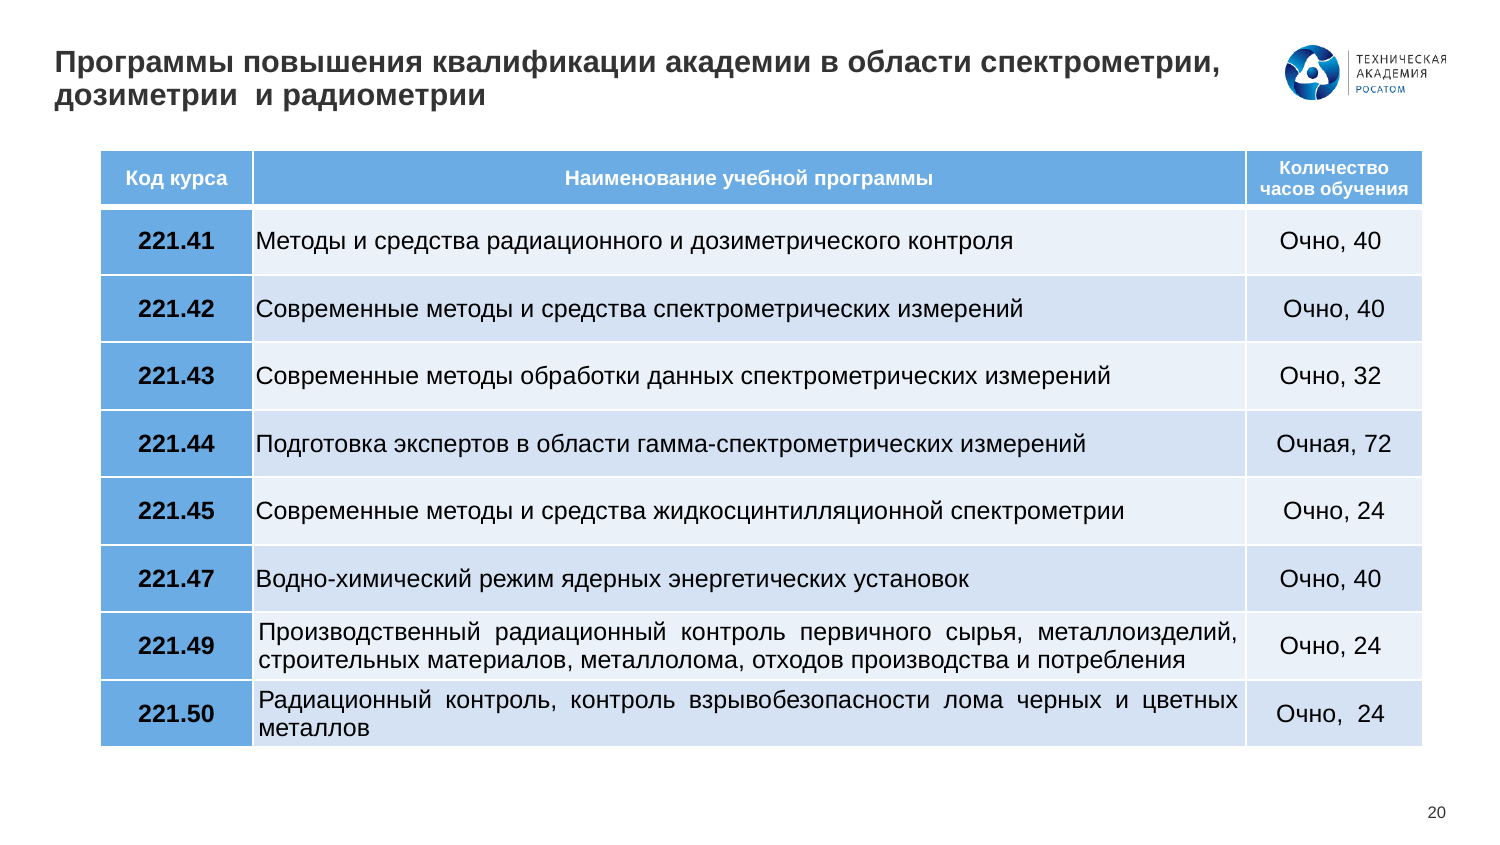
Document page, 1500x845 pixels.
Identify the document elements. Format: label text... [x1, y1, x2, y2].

table_cell Очно, 32 [1247, 343, 1422, 409]
table_cell 221.42 [101, 276, 252, 341]
table_cell 221.41 [101, 210, 252, 274]
picture [1285, 45, 1446, 100]
table_cell Современные методы обработки данных спектрометрических измерений [254, 343, 1245, 409]
table_cell 221.49 [101, 613, 252, 679]
table_cell 221.43 [101, 343, 252, 409]
table_cell Современные методы и средства жидкосцинтилляционной спектрометрии [254, 478, 1245, 544]
table_cell Очно, 24 [1247, 681, 1422, 746]
title Программы повышения квалификации академии в области спектрометрии, дозиметрии и радиометрии [54, 46, 1269, 80]
table_cell Современные методы и средства спектрометрических измерений [254, 276, 1245, 341]
table_cell Методы и средства радиационного и дозиметрического контроля [254, 210, 1245, 274]
table_cell Производственный радиационный контроль первичного сырья, металлоизделий, строительных материалов, металлолома, отходов производства и потребления [254, 613, 1245, 679]
table_header Количество часов обучения [1247, 151, 1422, 204]
table_cell 221.47 [101, 546, 252, 611]
table_cell Очная, 72 [1247, 411, 1422, 476]
table_cell Водно-химический режим ядерных энергетических установок [254, 546, 1245, 611]
table_header Код курса [101, 151, 252, 204]
table_cell Очно, 40 [1247, 276, 1422, 341]
table_cell Очно, 24 [1247, 613, 1422, 679]
table_cell 221.50 [101, 681, 252, 746]
table_cell 221.44 [101, 411, 252, 476]
slide_number 20 [1340, 802, 1447, 823]
table_header Наименование учебной программы [254, 151, 1245, 204]
table_cell Очно, 40 [1247, 546, 1422, 611]
table_cell Подготовка экспертов в области гамма-спектрометрических измерений [254, 411, 1245, 476]
table_cell Очно, 40 [1247, 210, 1422, 274]
table_cell Очно, 24 [1247, 478, 1422, 544]
table_cell 221.45 [101, 478, 252, 544]
table_cell Радиационный контроль, контроль взрывобезопасности лома черных и цветных металлов [254, 681, 1245, 746]
